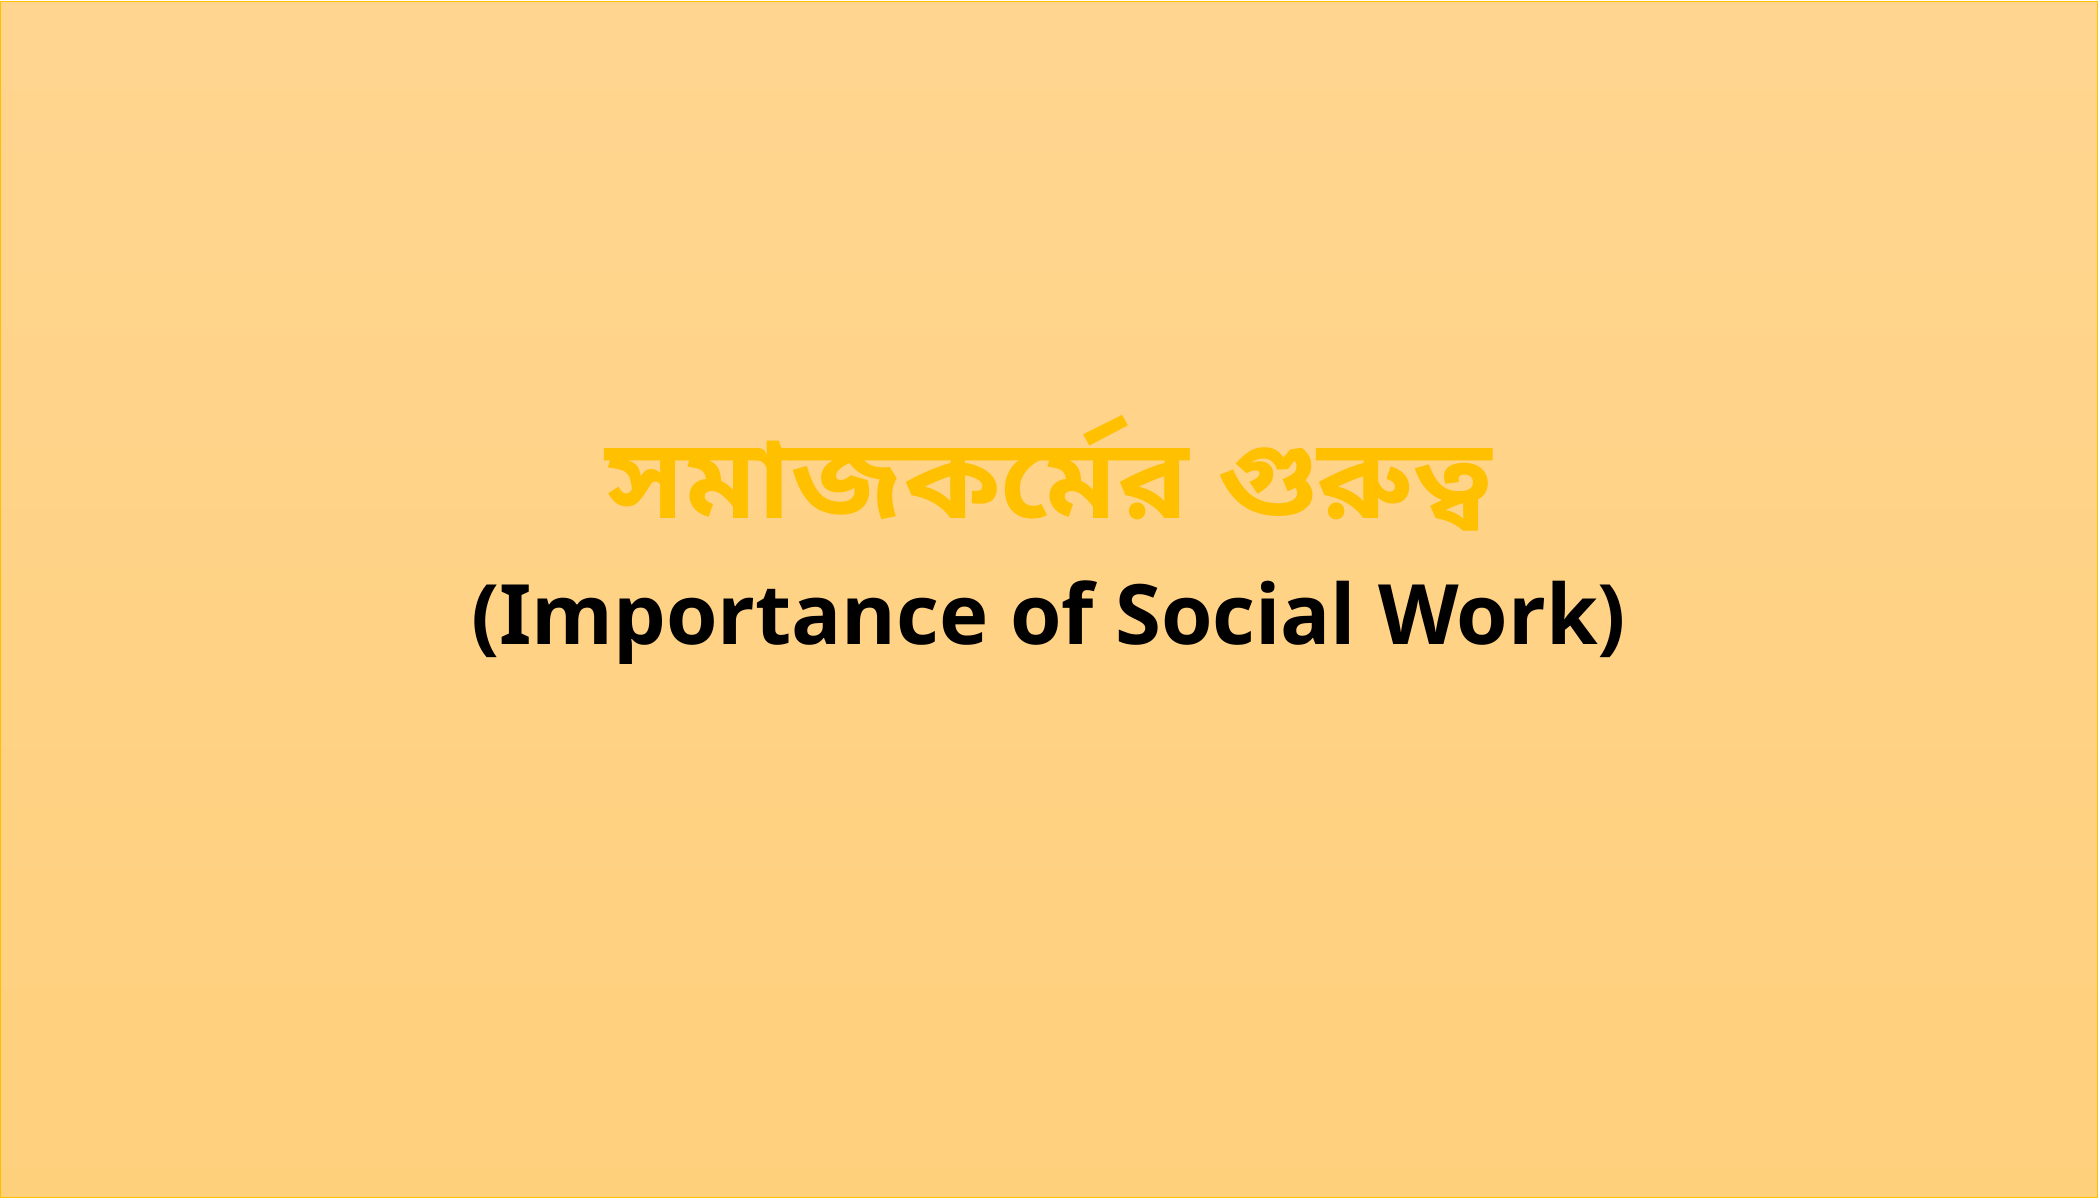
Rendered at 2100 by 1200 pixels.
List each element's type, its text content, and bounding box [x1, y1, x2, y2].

text_box সমাজকর্মের গুরুত্ব (Importance of Social Work) [0, 1, 2098, 1198]
